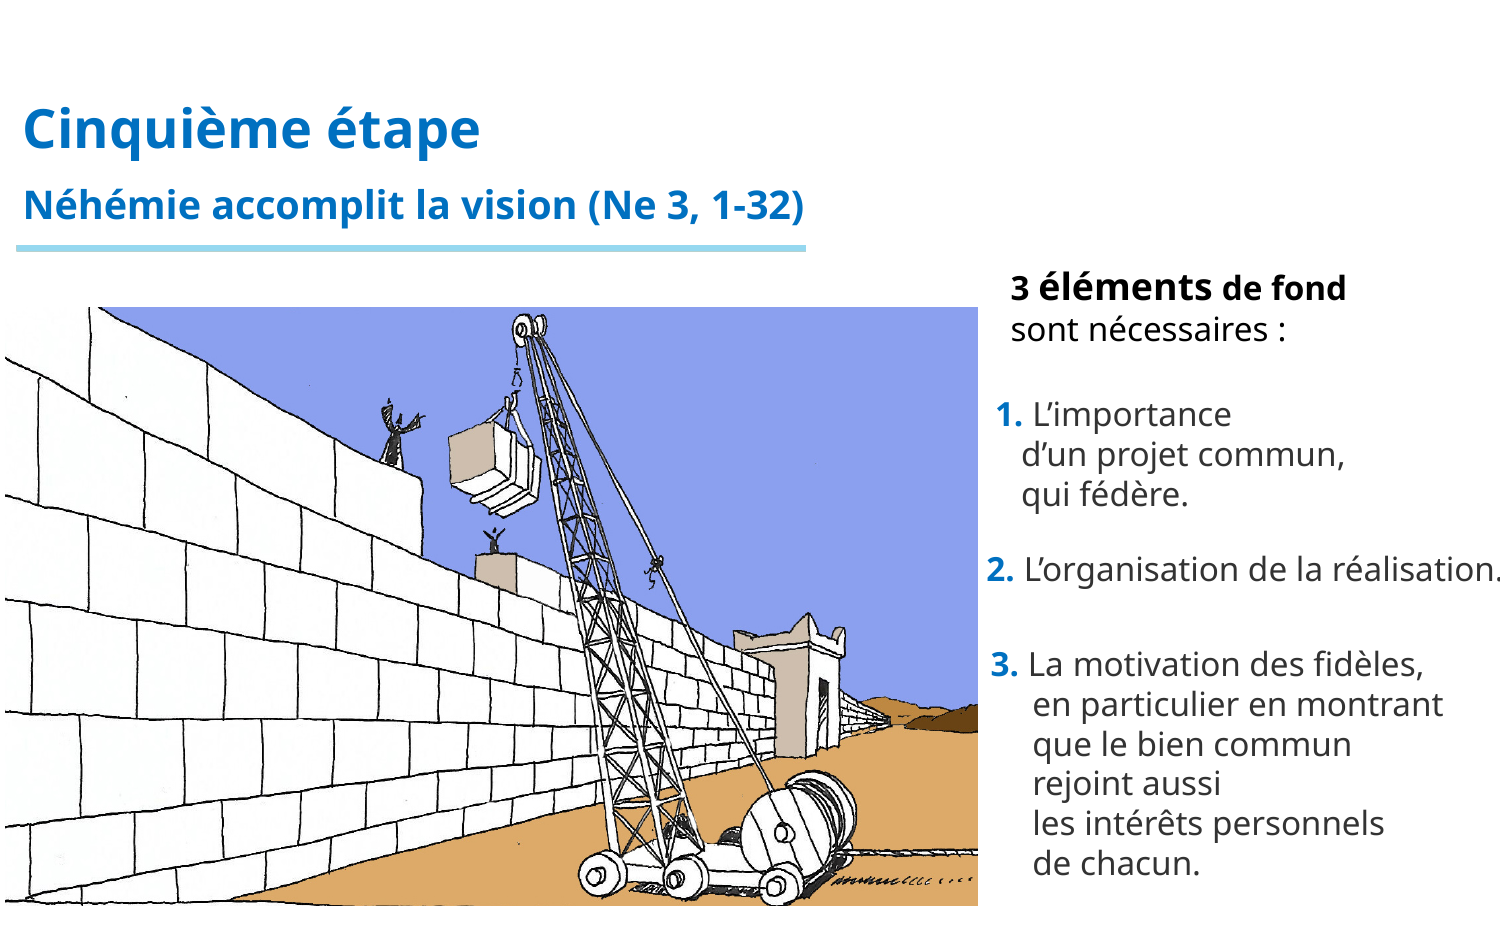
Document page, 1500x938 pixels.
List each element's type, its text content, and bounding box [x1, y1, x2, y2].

picture [5, 307, 978, 906]
text_box 3 éléments de fond sont nécessaires : [1010, 263, 1500, 311]
text_box Cinquième étape [22, 94, 823, 133]
text_box 2. L’organisation de la réalisation. [982, 548, 1500, 589]
text_box 3. La motivation des fidèles, en particulier en montrant que le bien commun rejoint aussi les intérêts personnels de chacun. [982, 642, 1500, 764]
text_box 1. L’importance d’un projet commun, qui fédère. [982, 393, 1500, 434]
picture [0, 135, 833, 268]
